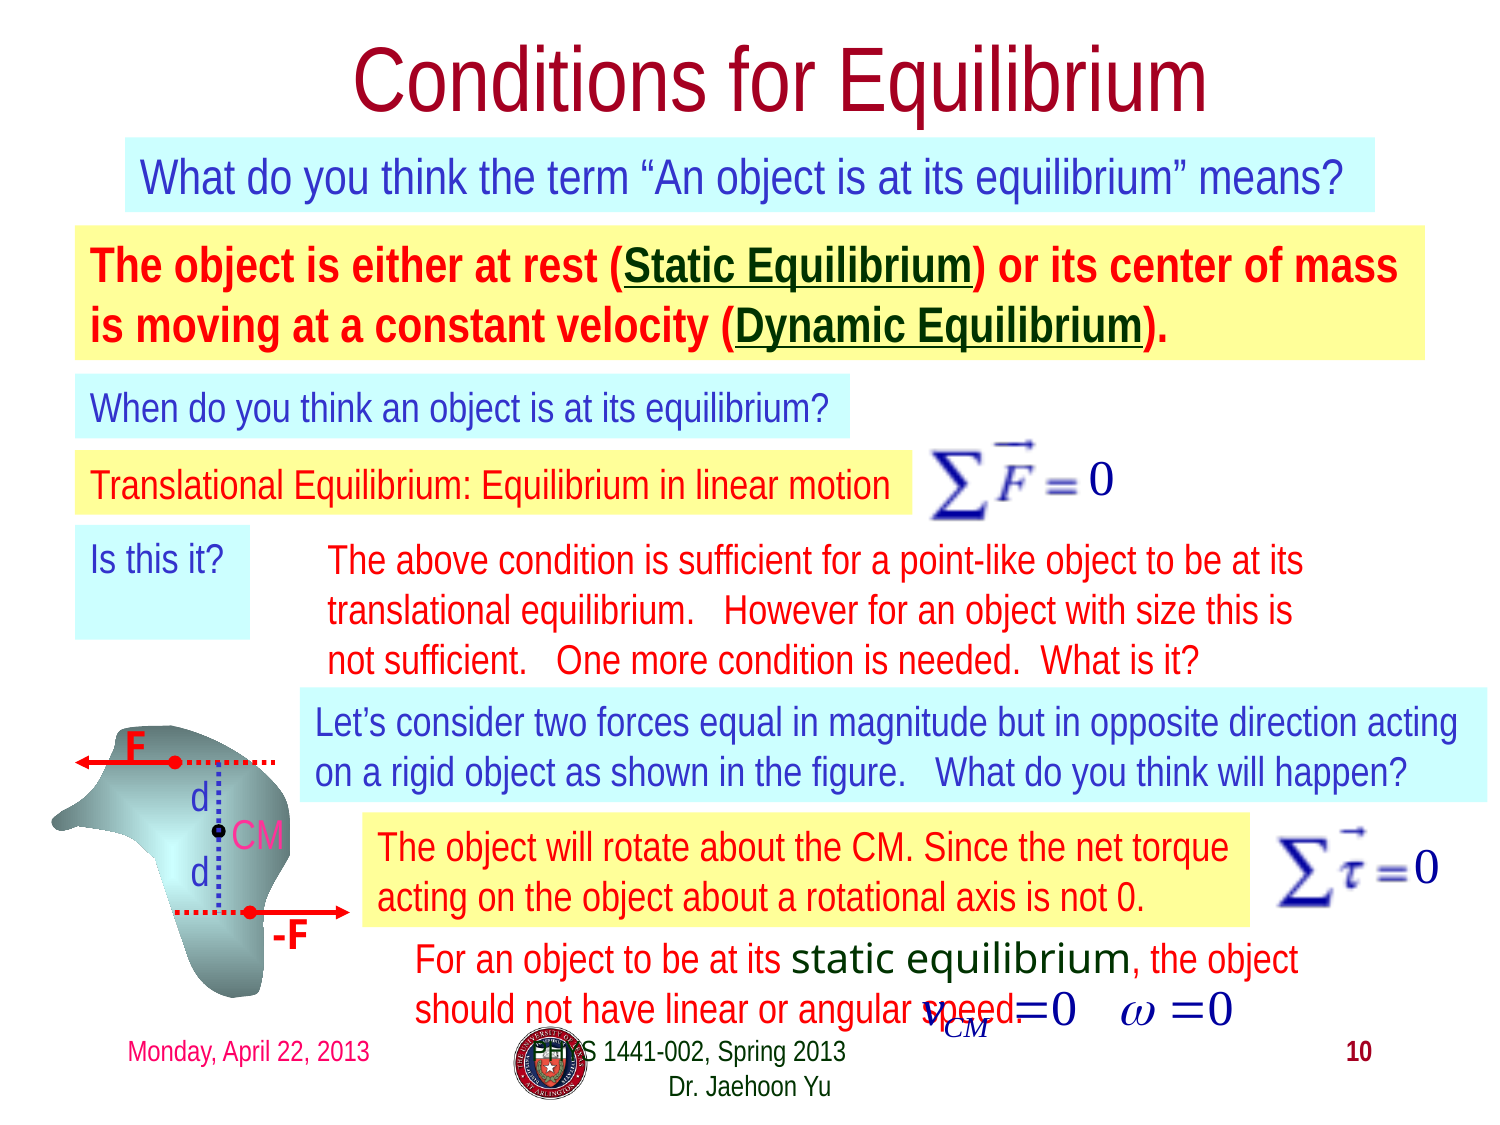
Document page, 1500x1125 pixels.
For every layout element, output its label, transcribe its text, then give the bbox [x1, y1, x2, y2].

text_box The object is either at rest (Static Equilibrium) or its center of mass is moving at a constant velocity (Dynamic Equilibrium). [74, 225, 1425, 361]
text_box The object will rotate about the CM. Since the net torque acting on the object about a rotational axis is not 0. [362, 812, 1250, 928]
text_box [230, 799, 301, 866]
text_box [175, 762, 226, 837]
title Conditions for Equilibrium [112, 24, 1451, 126]
text_box [51, 786, 170, 904]
text_box Is this it? [75, 524, 250, 640]
text_box Let’s consider two forces equal in magnitude but in opposite direction acting on a rigid object as shown in the figure. What do you think will happen? [299, 687, 1488, 803]
text_box Translational Equilibrium: Equilibrium in linear motion [74, 450, 913, 515]
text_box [1271, 818, 1415, 915]
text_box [249, 899, 351, 966]
footer PHYS 1441-002, Spring 2013 Dr. Jaehoon Yu [512, 1040, 988, 1101]
slide_number 10 [1074, 1040, 1388, 1101]
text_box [74, 712, 176, 778]
text_box What do you think the term “An object is at its equilibrium” means? [125, 137, 1375, 213]
text_box [175, 874, 279, 999]
text_box For an object to be at its static equilibrium, the object should not have linear or angular speed. [399, 924, 1413, 1040]
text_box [1112, 978, 1243, 1038]
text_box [1081, 449, 1126, 509]
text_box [175, 837, 226, 913]
text_box When do you think an object is at its equilibrium? [75, 373, 850, 439]
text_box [1406, 837, 1451, 897]
text_box The above condition is sufficient for a point-like object to be at its translational equilibrium. However for an object with size this is not sufficient. One more condition is needed. What is it? [312, 525, 1350, 687]
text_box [914, 974, 1085, 1051]
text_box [924, 431, 1082, 528]
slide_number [112, 1024, 426, 1101]
text_box [179, 727, 285, 798]
